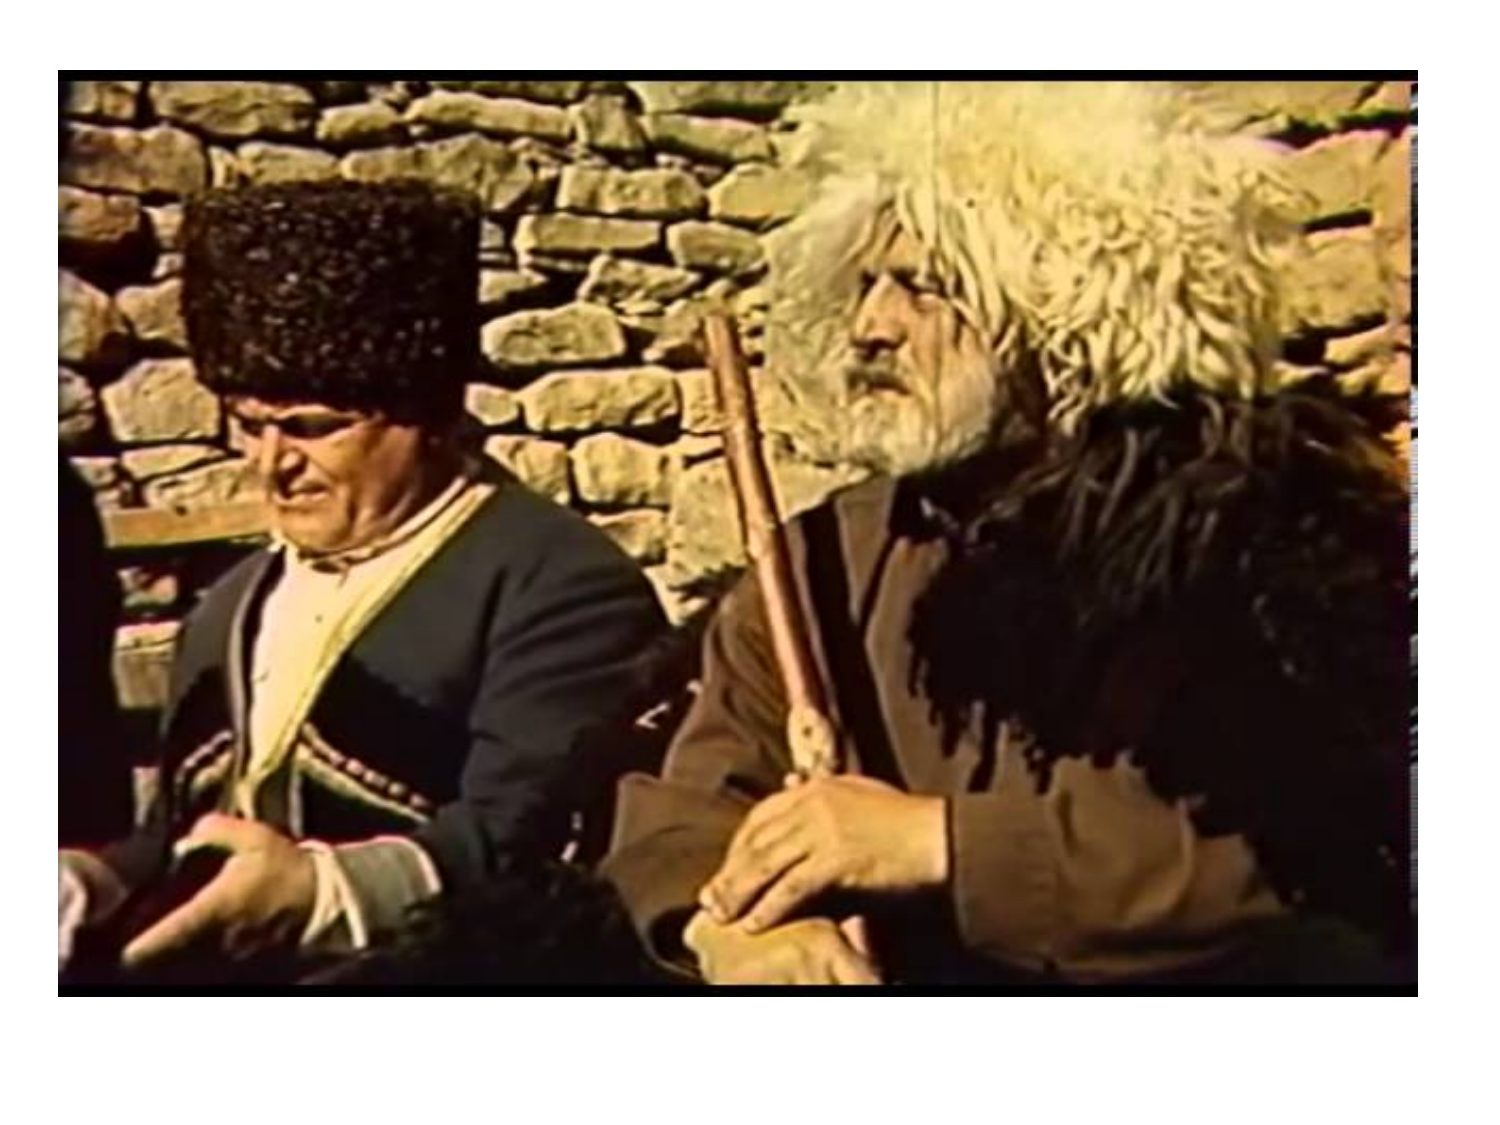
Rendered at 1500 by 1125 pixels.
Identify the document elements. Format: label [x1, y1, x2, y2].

picture [58, 70, 1419, 997]
